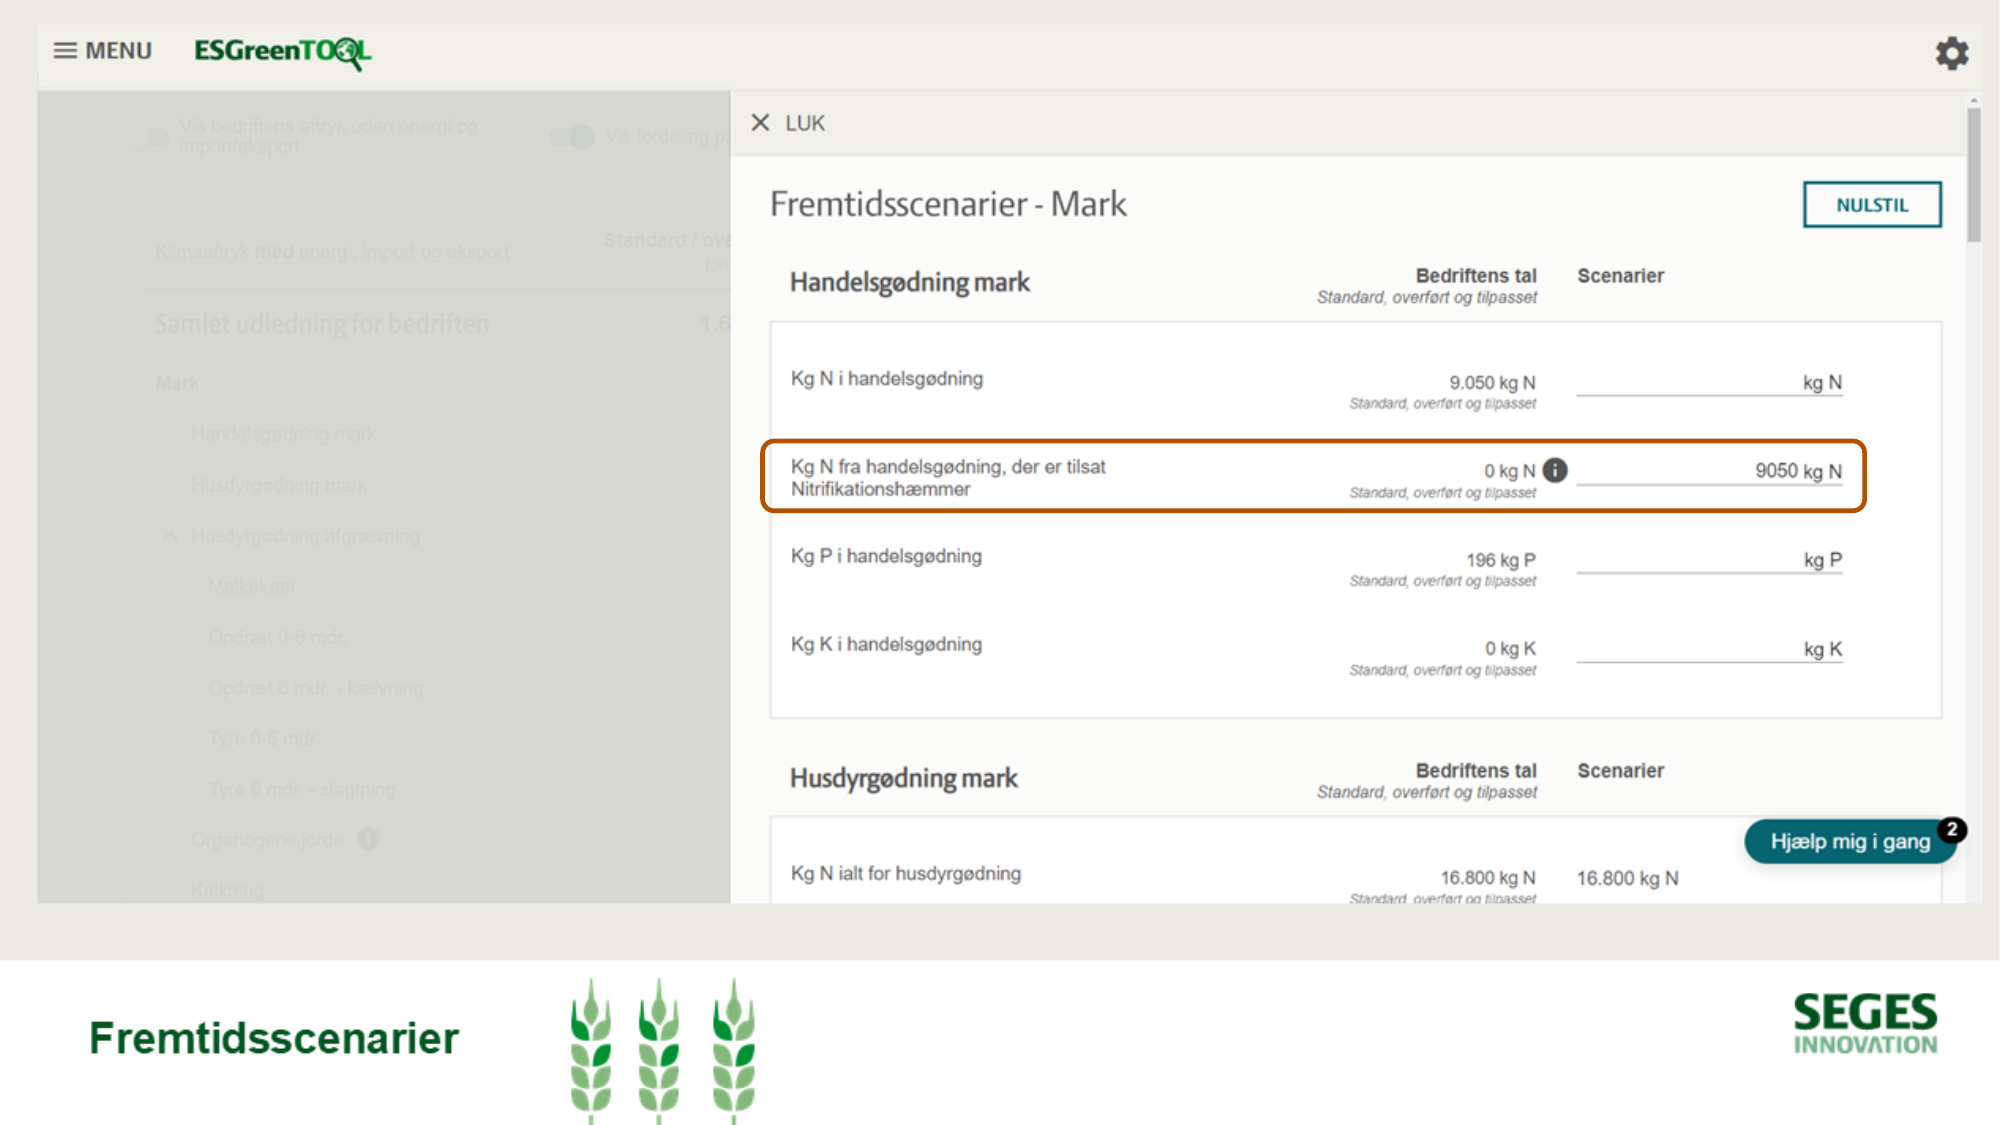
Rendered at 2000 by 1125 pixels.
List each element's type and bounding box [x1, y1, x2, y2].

list [0, 0, 2000, 1125]
